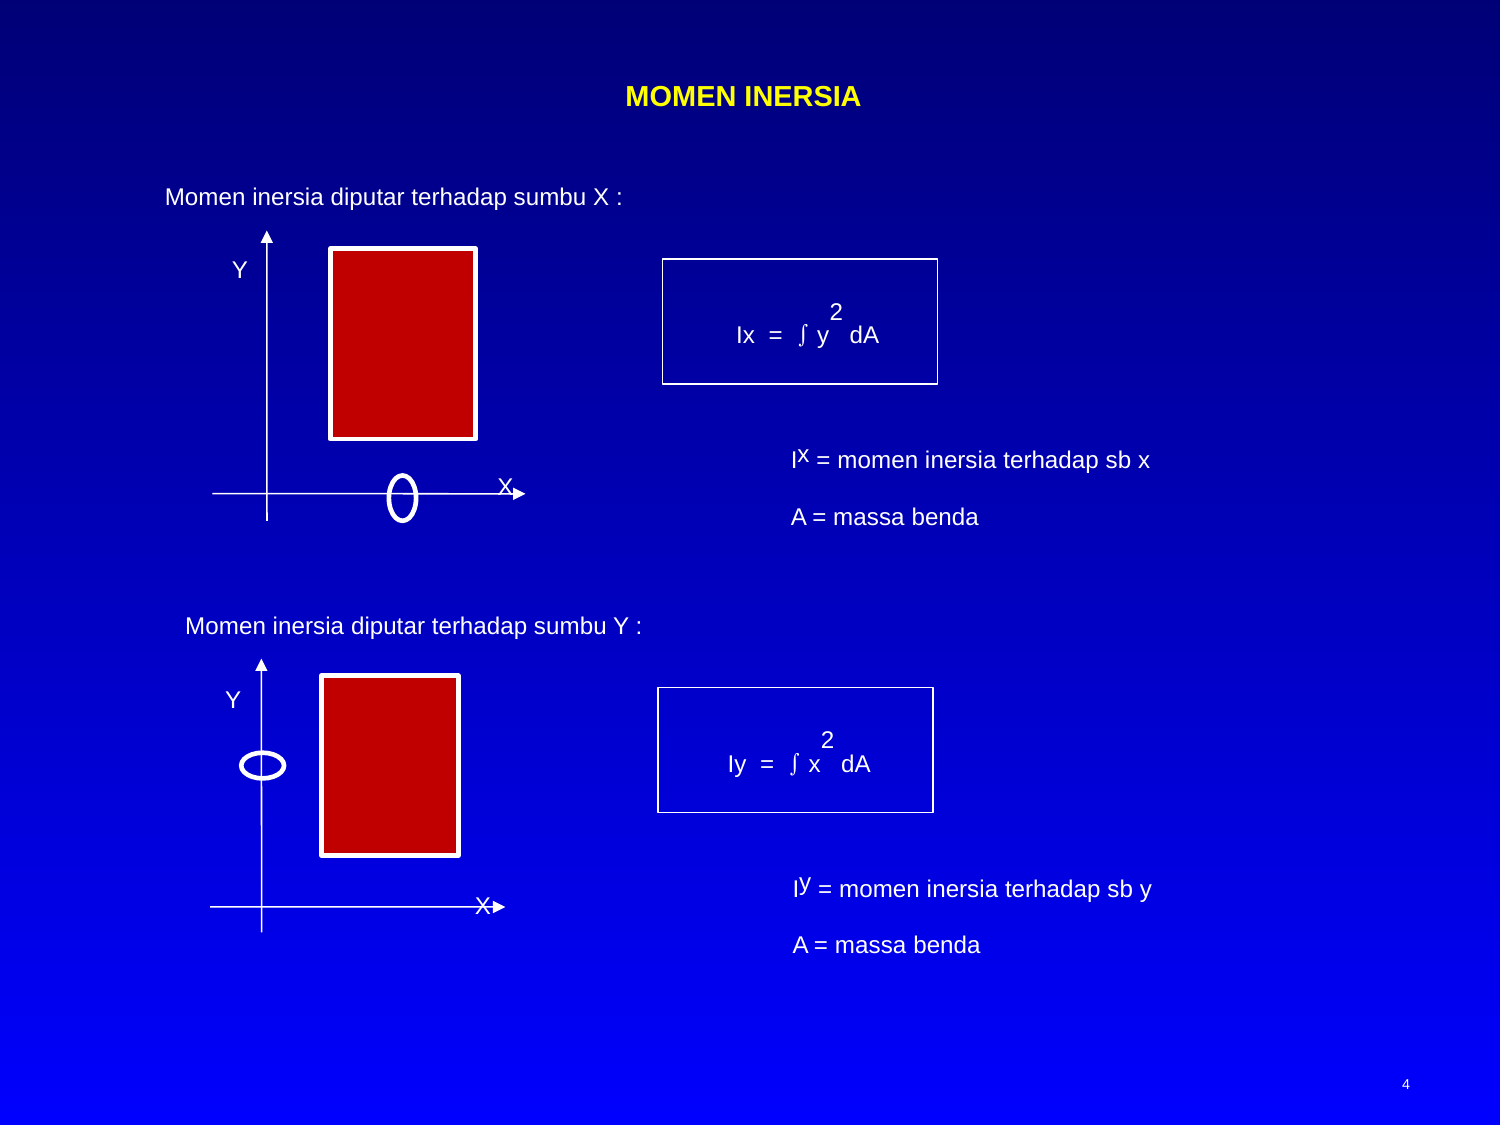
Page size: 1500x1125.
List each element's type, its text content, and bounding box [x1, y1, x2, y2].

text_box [209, 648, 521, 933]
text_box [657, 687, 941, 813]
text_box Momen inersia diputar terhadap sumbu Y : [170, 575, 991, 647]
slide_number 4 [1074, 1024, 1426, 1101]
text_box Momen inersia diputar terhadap sumbu X : [149, 146, 1038, 218]
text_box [662, 258, 954, 385]
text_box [212, 218, 538, 522]
text_box MOMEN INERSIA [412, 36, 1075, 120]
text_box Iy = momen inersia terhadap sb y A = massa benda [777, 837, 1168, 966]
text_box Ix = momen inersia terhadap sb x A = massa benda [776, 408, 1167, 538]
